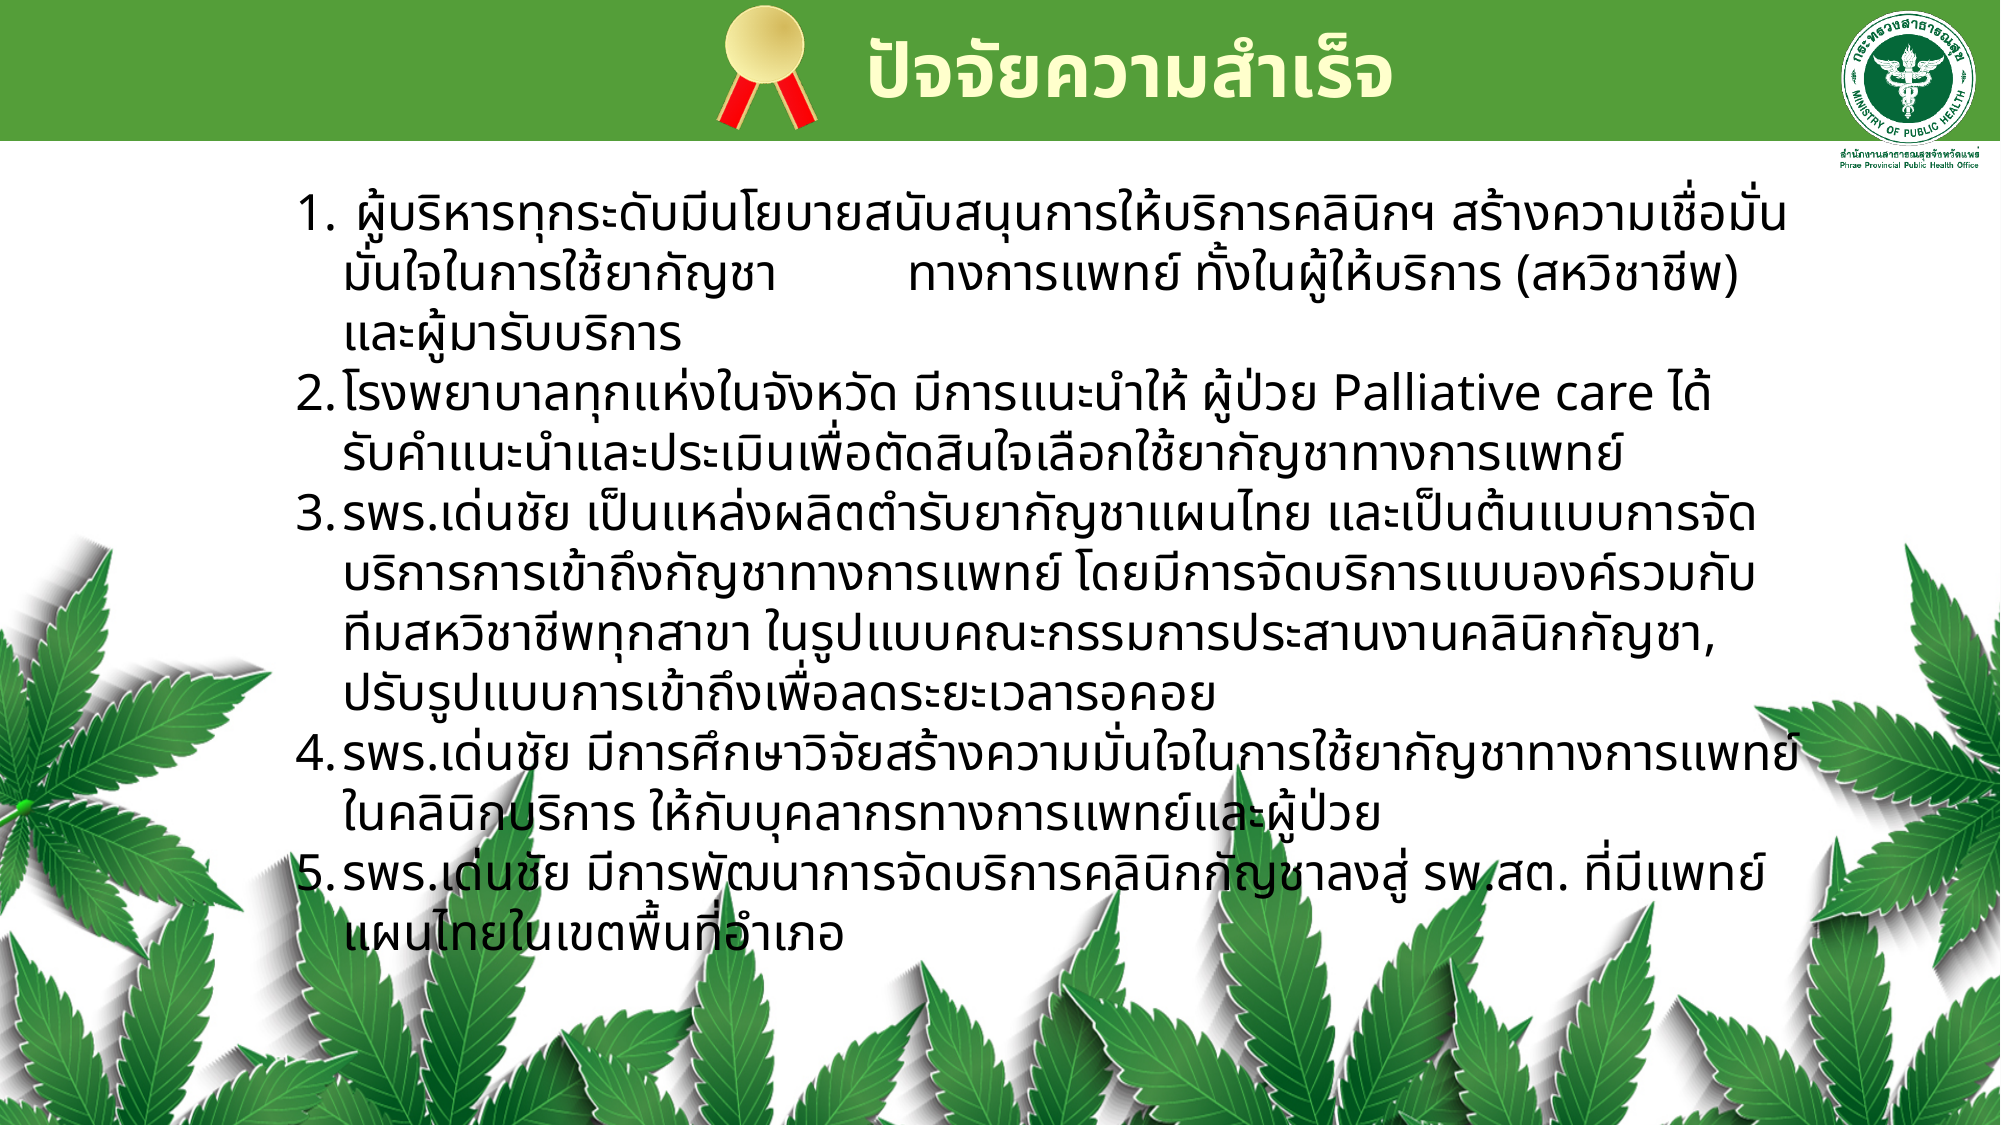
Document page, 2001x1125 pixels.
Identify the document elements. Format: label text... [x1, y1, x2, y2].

picture [0, 0, 2001, 1125]
picture [716, 5, 818, 131]
text_box ปัจจัยความสำเร็จ [821, 8, 1818, 120]
text_box [0, 0, 2000, 140]
